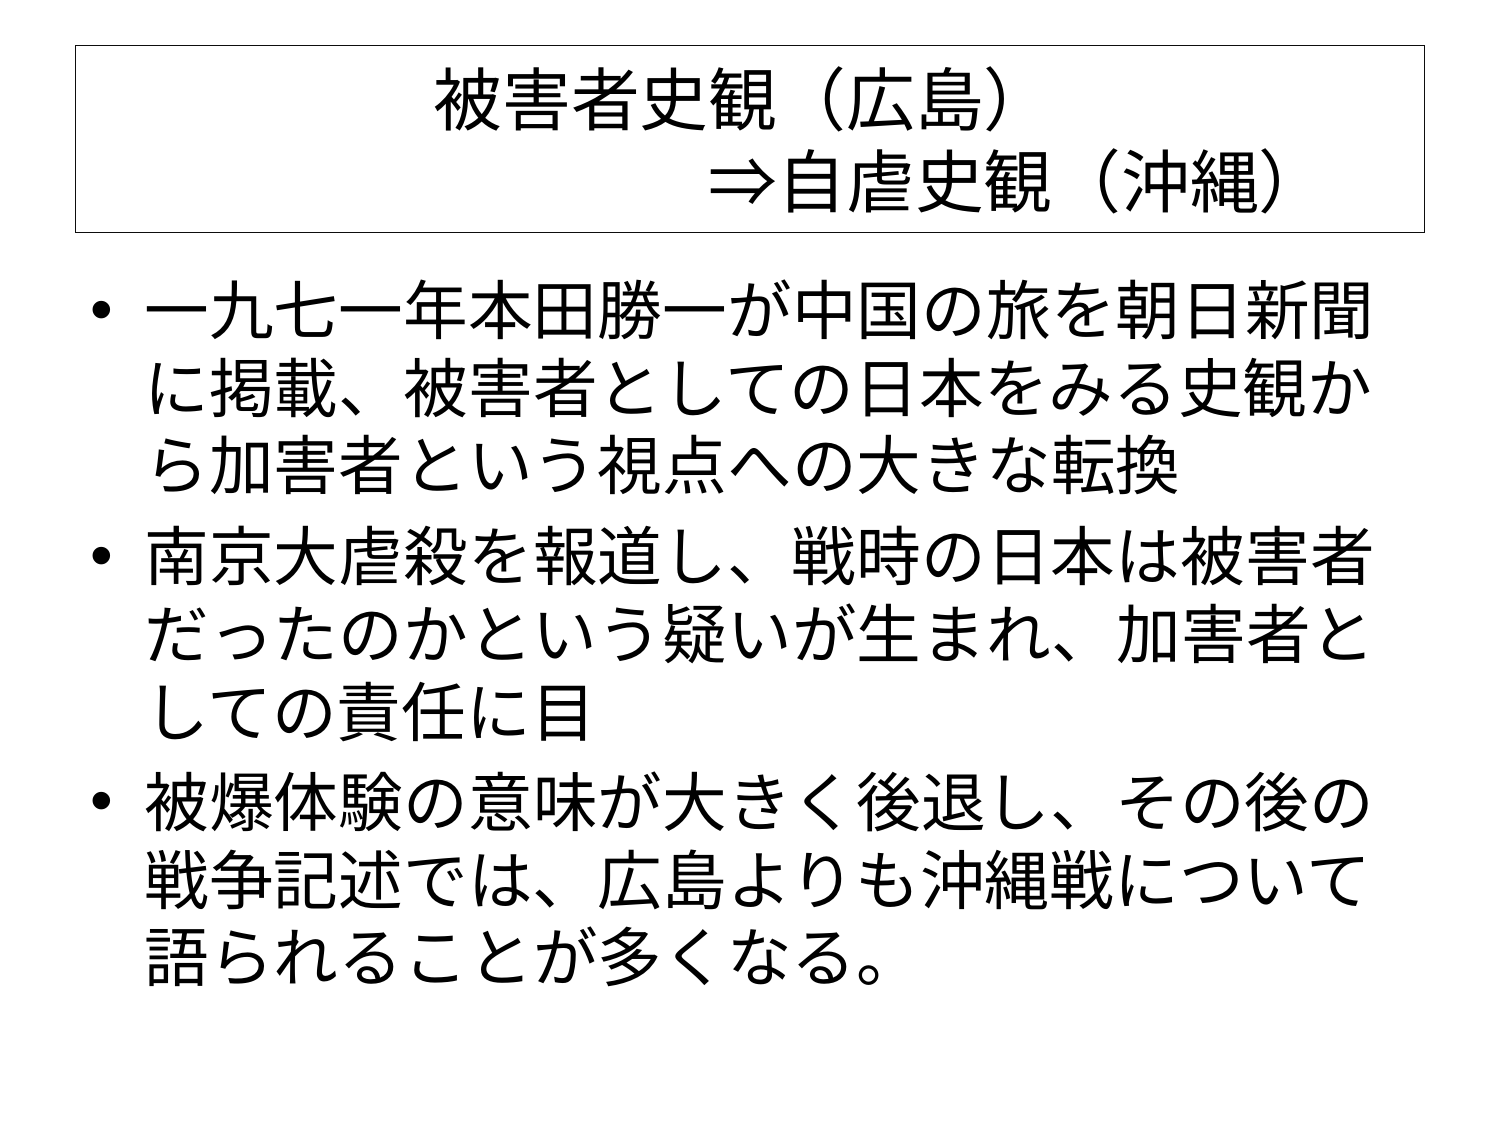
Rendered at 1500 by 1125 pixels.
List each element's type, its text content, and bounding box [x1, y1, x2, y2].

title 被害者史観（広島） ⇒自虐史観（沖縄） [75, 45, 1425, 233]
list 一九七一年本田勝一が中国の旅を朝日新聞に掲載、被害者としての日本をみる史観から加害者という視点への大きな転換 南京大虐殺を報道し、戦時の日本は被害者だったのかという疑いが生まれ、加害者としての責任に目 被爆体験の意味が大きく後退し、その後の戦争記述では、広島よりも沖縄戦について語られることが多くなる。 [75, 262, 1425, 1005]
